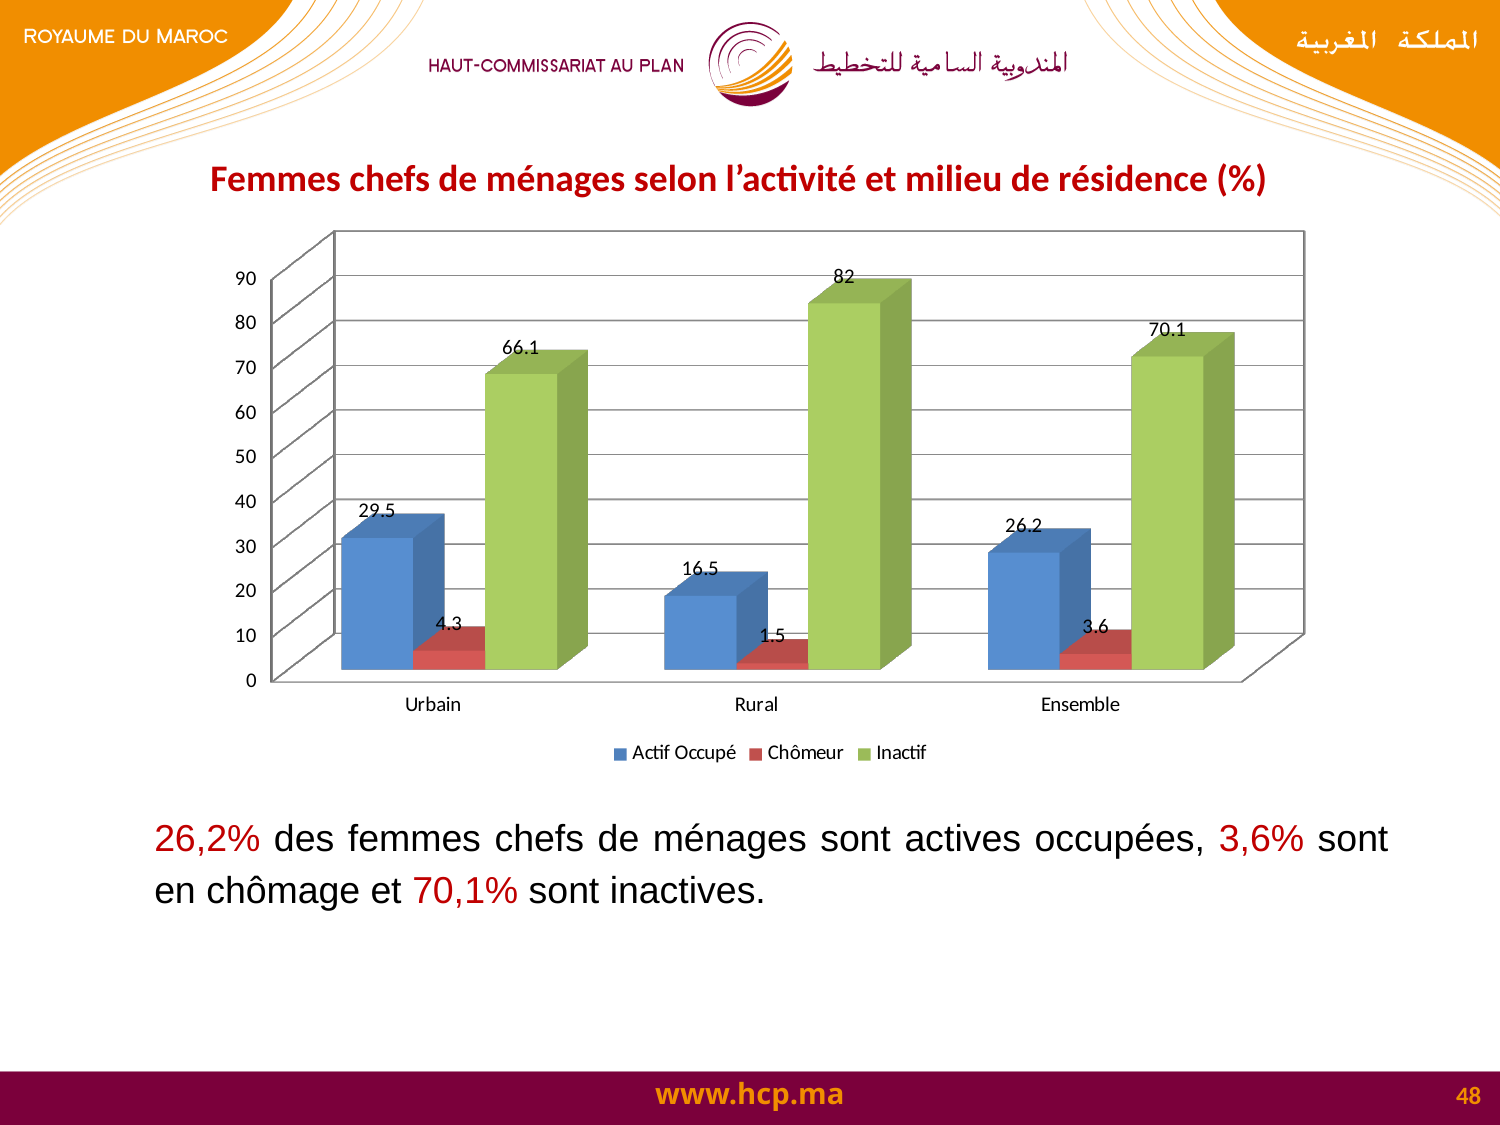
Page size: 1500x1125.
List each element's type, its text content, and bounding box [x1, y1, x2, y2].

text_box 26,2% des femmes chefs de ménages sont actives occupées, 3,6% sont en chômage et 70,1% sont inactives. [139, 799, 1404, 919]
title Femmes chefs de ménages selon l’activité et milieu de résidence (%) [139, 119, 1340, 235]
chart [195, 219, 1345, 771]
slide_number 48 [1269, 1068, 1497, 1122]
picture [0, 0, 1500, 1125]
